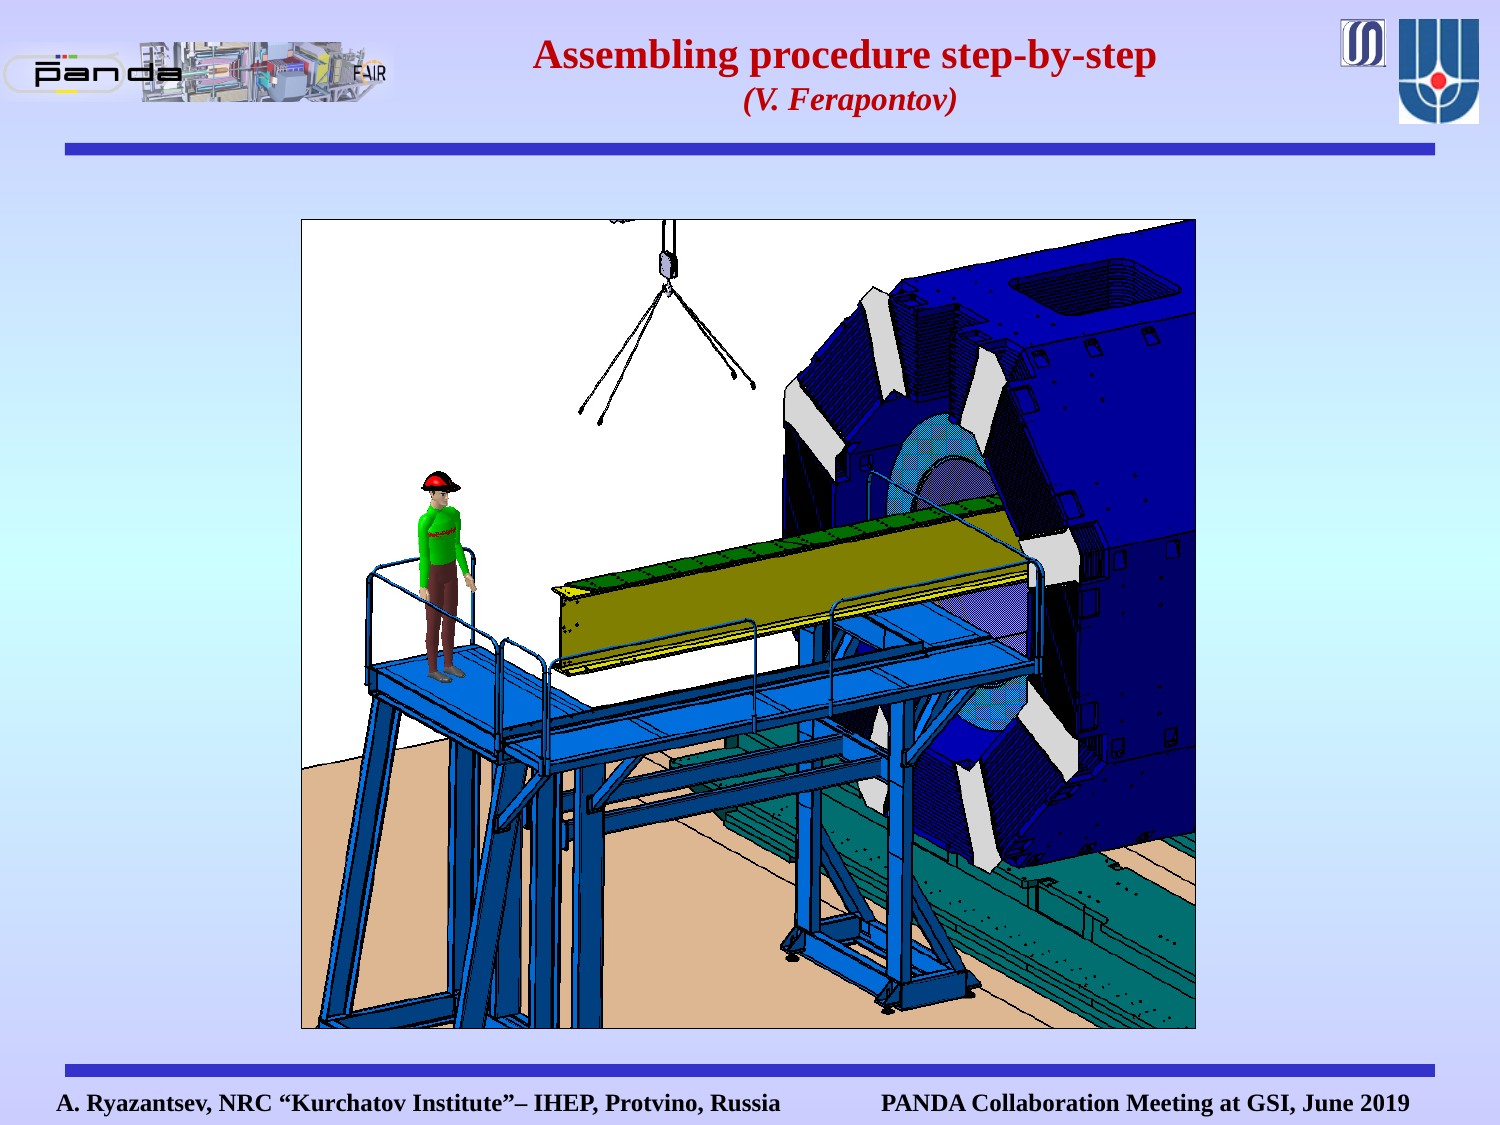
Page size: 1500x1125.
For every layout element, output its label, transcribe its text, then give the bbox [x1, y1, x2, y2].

picture [0, 42, 383, 102]
picture [1399, 19, 1479, 124]
title Assembling procedure step-by-step (V. Ferapontov) [383, 18, 1318, 133]
picture [300, 219, 1196, 1029]
picture [1340, 19, 1387, 67]
